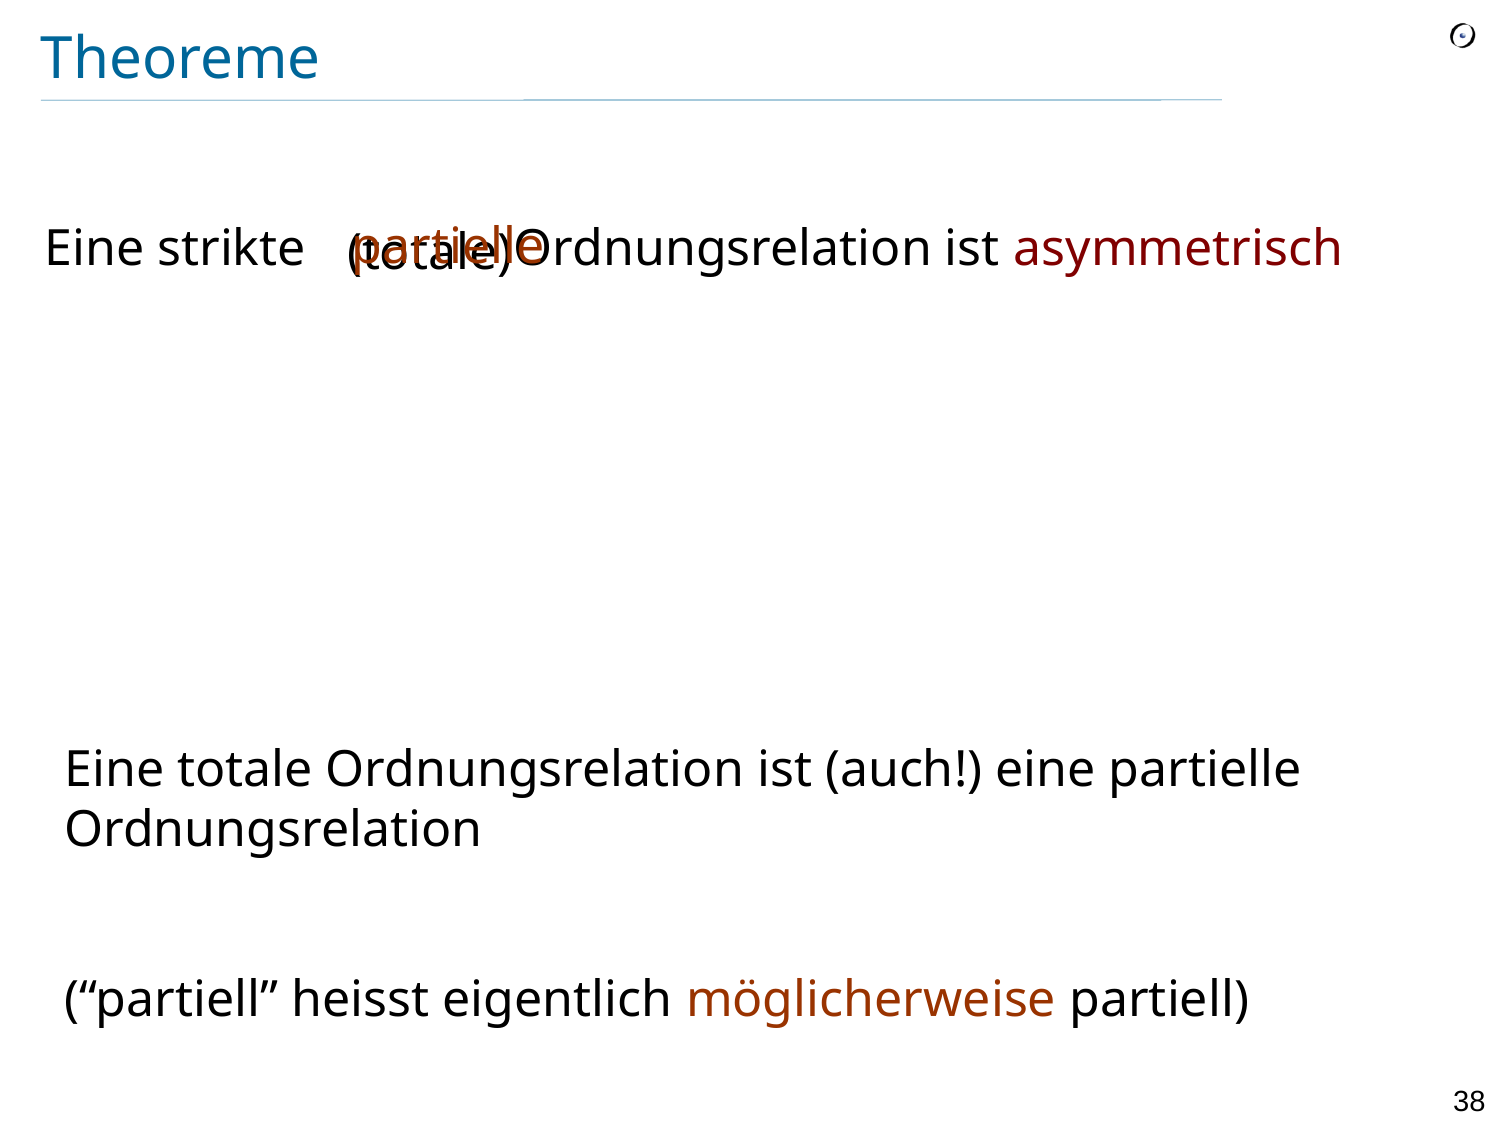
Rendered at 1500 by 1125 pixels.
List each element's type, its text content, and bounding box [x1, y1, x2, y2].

picture [1449, 20, 1476, 49]
list Eine strikte Ordnungsrelation ist asymmetrisch [29, 207, 1460, 640]
title Theoreme [40, 18, 1344, 91]
text_box Eine totale Ordnungsrelation ist (auch!) eine partielle Ordnungsrelation (“partiell” heisst eigentlich möglicherweise partiell) [49, 729, 1465, 1080]
text_box (totale) [332, 211, 579, 287]
text_box partielle [336, 206, 608, 281]
